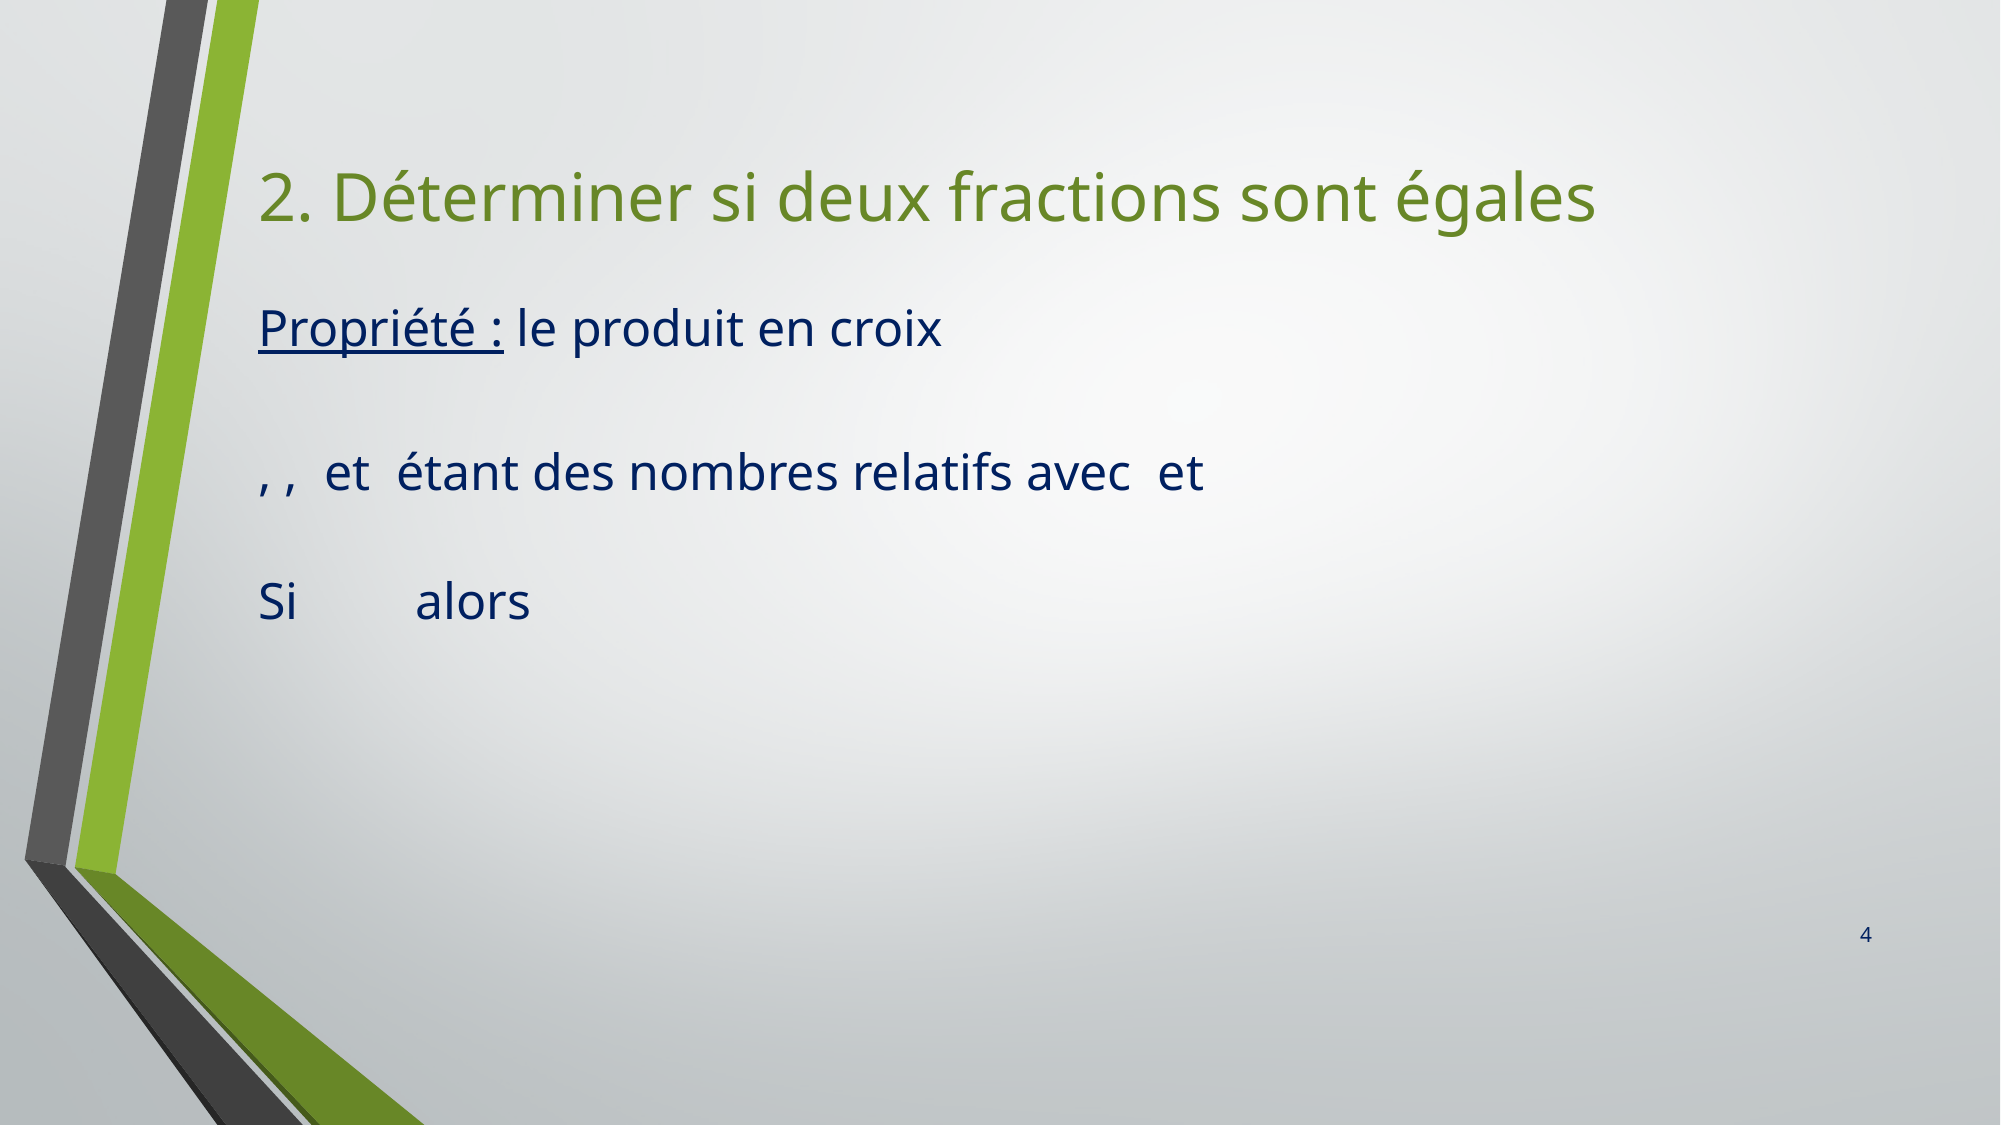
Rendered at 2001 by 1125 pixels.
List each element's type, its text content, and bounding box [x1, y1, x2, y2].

slide_number 4 [1796, 906, 1887, 967]
text_box Propriété : le produit en croix [243, 289, 1887, 365]
text_box 2. Déterminer si deux fractions sont égales [243, 147, 1887, 242]
